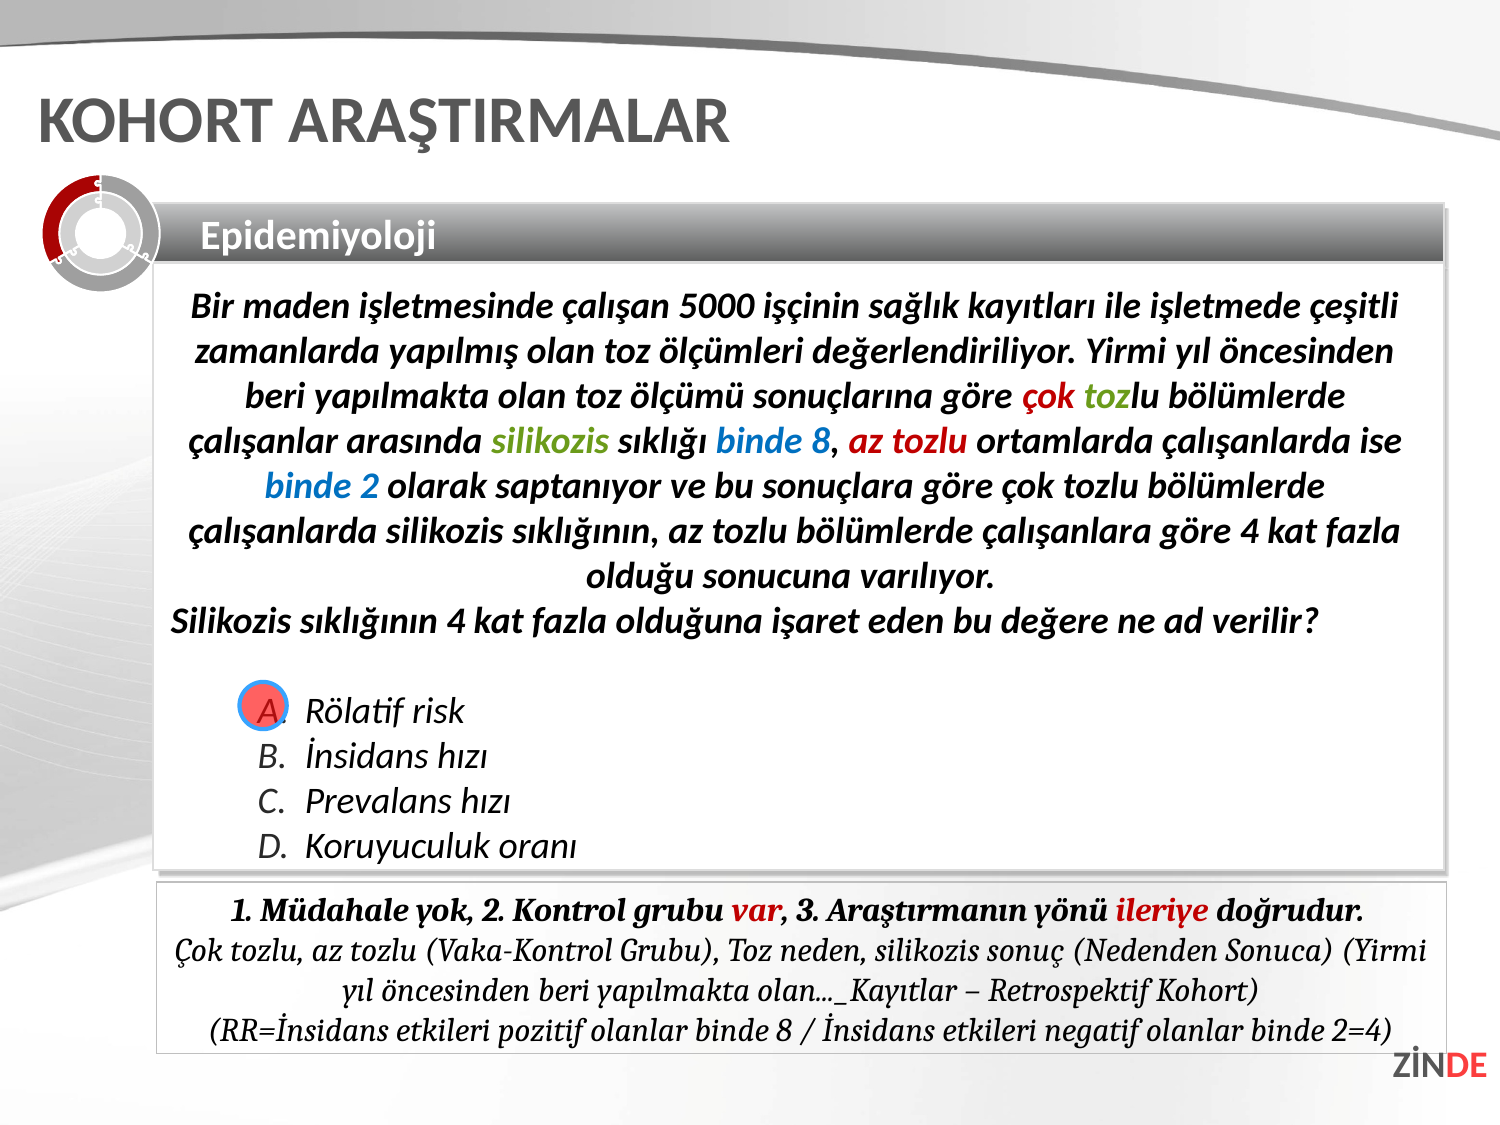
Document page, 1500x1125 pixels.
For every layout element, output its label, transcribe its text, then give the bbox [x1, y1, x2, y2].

picture [0, 0, 1500, 1125]
text_box Epidemiyoloji [164, 202, 1444, 262]
text_box [237, 679, 289, 732]
text_box KOHORT ARAŞTIRMALAR [38, 67, 1485, 174]
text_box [41, 174, 160, 293]
text_box Bir maden işletmesinde çalışan 5000 işçinin sağlık kayıtları ile işletmede çeşitli zamanlarda yapılmış olan toz ölçümleri değerlendiriliyor. Yirmi yıl öncesinden beri yapılmakta olan toz ölçümü sonuçlarına göre çok tozlu bölümlerde çalışanlar arasında silikozis sıklığı binde 8, az tozlu ortamlarda çalışanlarda ise binde 2 olarak saptanıyor ve bu sonuçlara göre çok tozlu bölümlerde çalışanlarda silikozis sıklığının, az tozlu bölümlerde çalışanlara göre 4 kat fazla olduğu sonucuna varılıyor. Silikozis sıklığının 4 kat fazla olduğuna işaret eden bu değere ne ad verilir? Rölatif risk İnsidans hızı Prevalans hızı Koruyuculuk oranı [153, 262, 1444, 871]
text_box 1. Müdahale yok, 2. Kontrol grubu var, 3. Araştırmanın yönü ileriye doğrudur. Çok tozlu, az tozlu (Vaka-Kontrol Grubu), Toz neden, silikozis sonuç (Nedenden Sonuca) (Yirmi yıl öncesinden beri yapılmakta olan..._Kayıtlar – Retrospektif Kohort) (RR=İnsidans etkileri pozitif olanlar binde 8 / İnsidans etkileri negatif olanlar binde 2=4) [156, 882, 1447, 1054]
text_box ZİNDE [1379, 1040, 1488, 1125]
